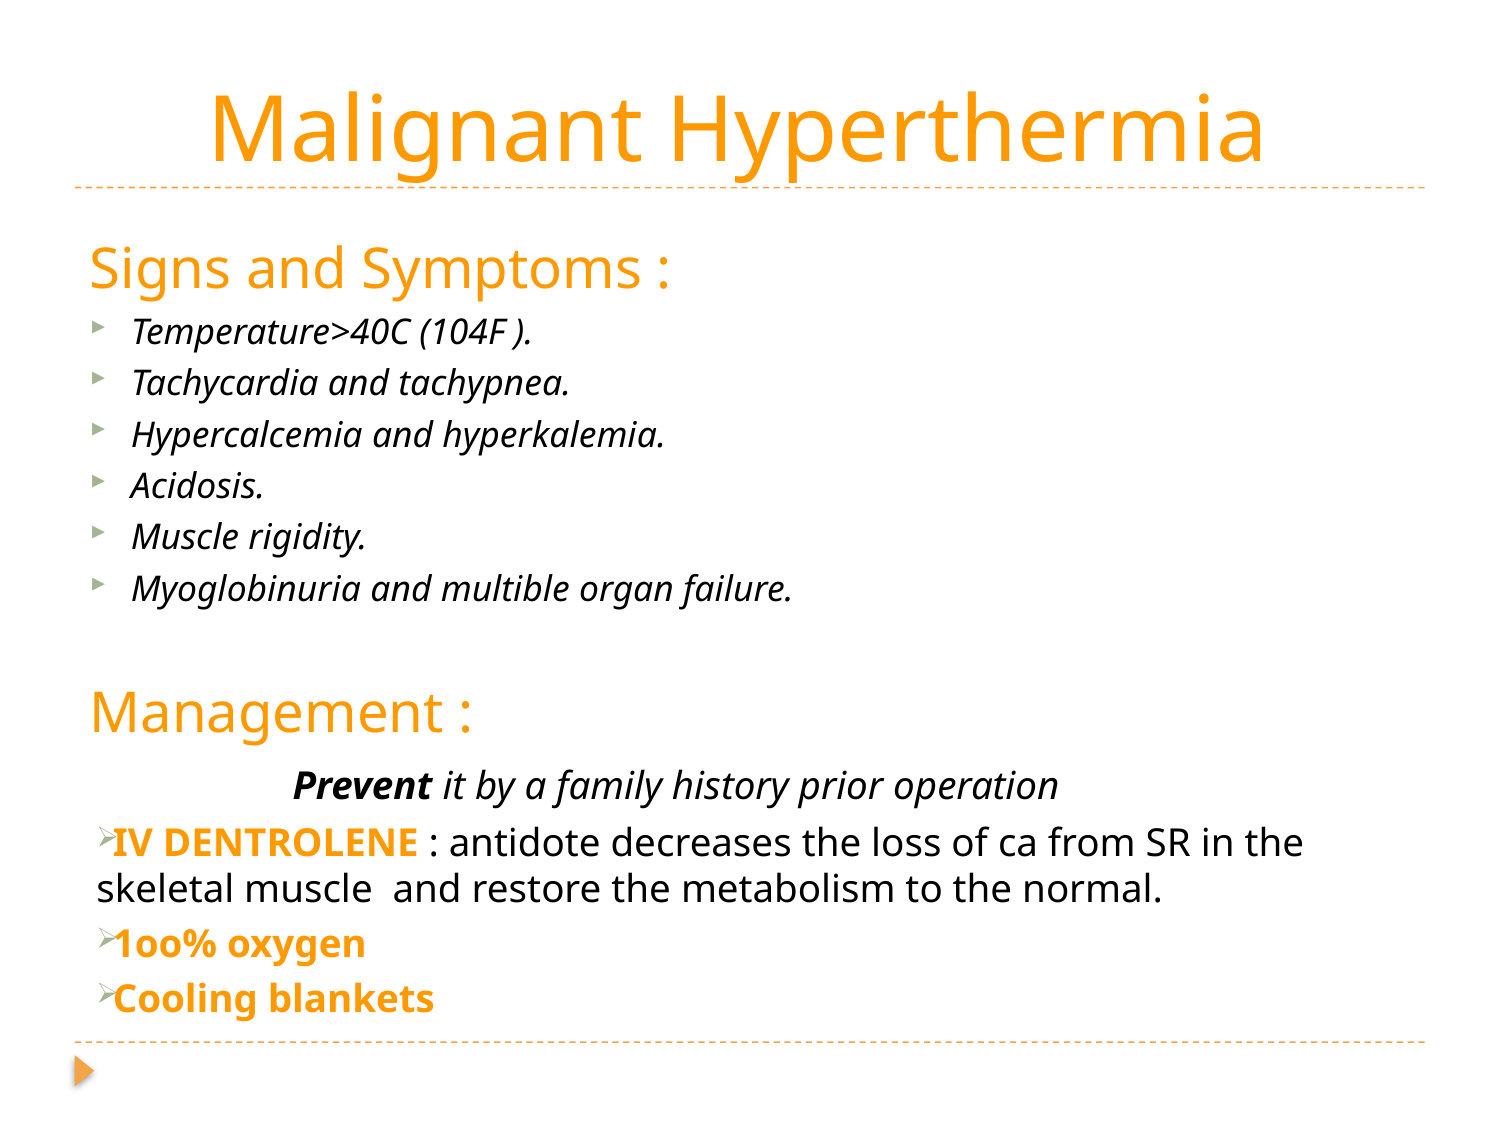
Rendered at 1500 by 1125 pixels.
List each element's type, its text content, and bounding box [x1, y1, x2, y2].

title Malignant Hyperthermia [75, 24, 1425, 188]
list Signs and Symptoms : Temperature>40C (104F ). Tachycardia and tachypnea. Hypercalcemia and hyperkalemia. Acidosis. Muscle rigidity. Myoglobinuria and multible organ failure. Management : Prevent it by a family history prior operation IV DENTROLENE : antidote decreases the loss of ca from SR in the skeletal muscle and restore the metabolism to the normal. 1oo% oxygen Cooling blankets [75, 224, 1425, 1035]
